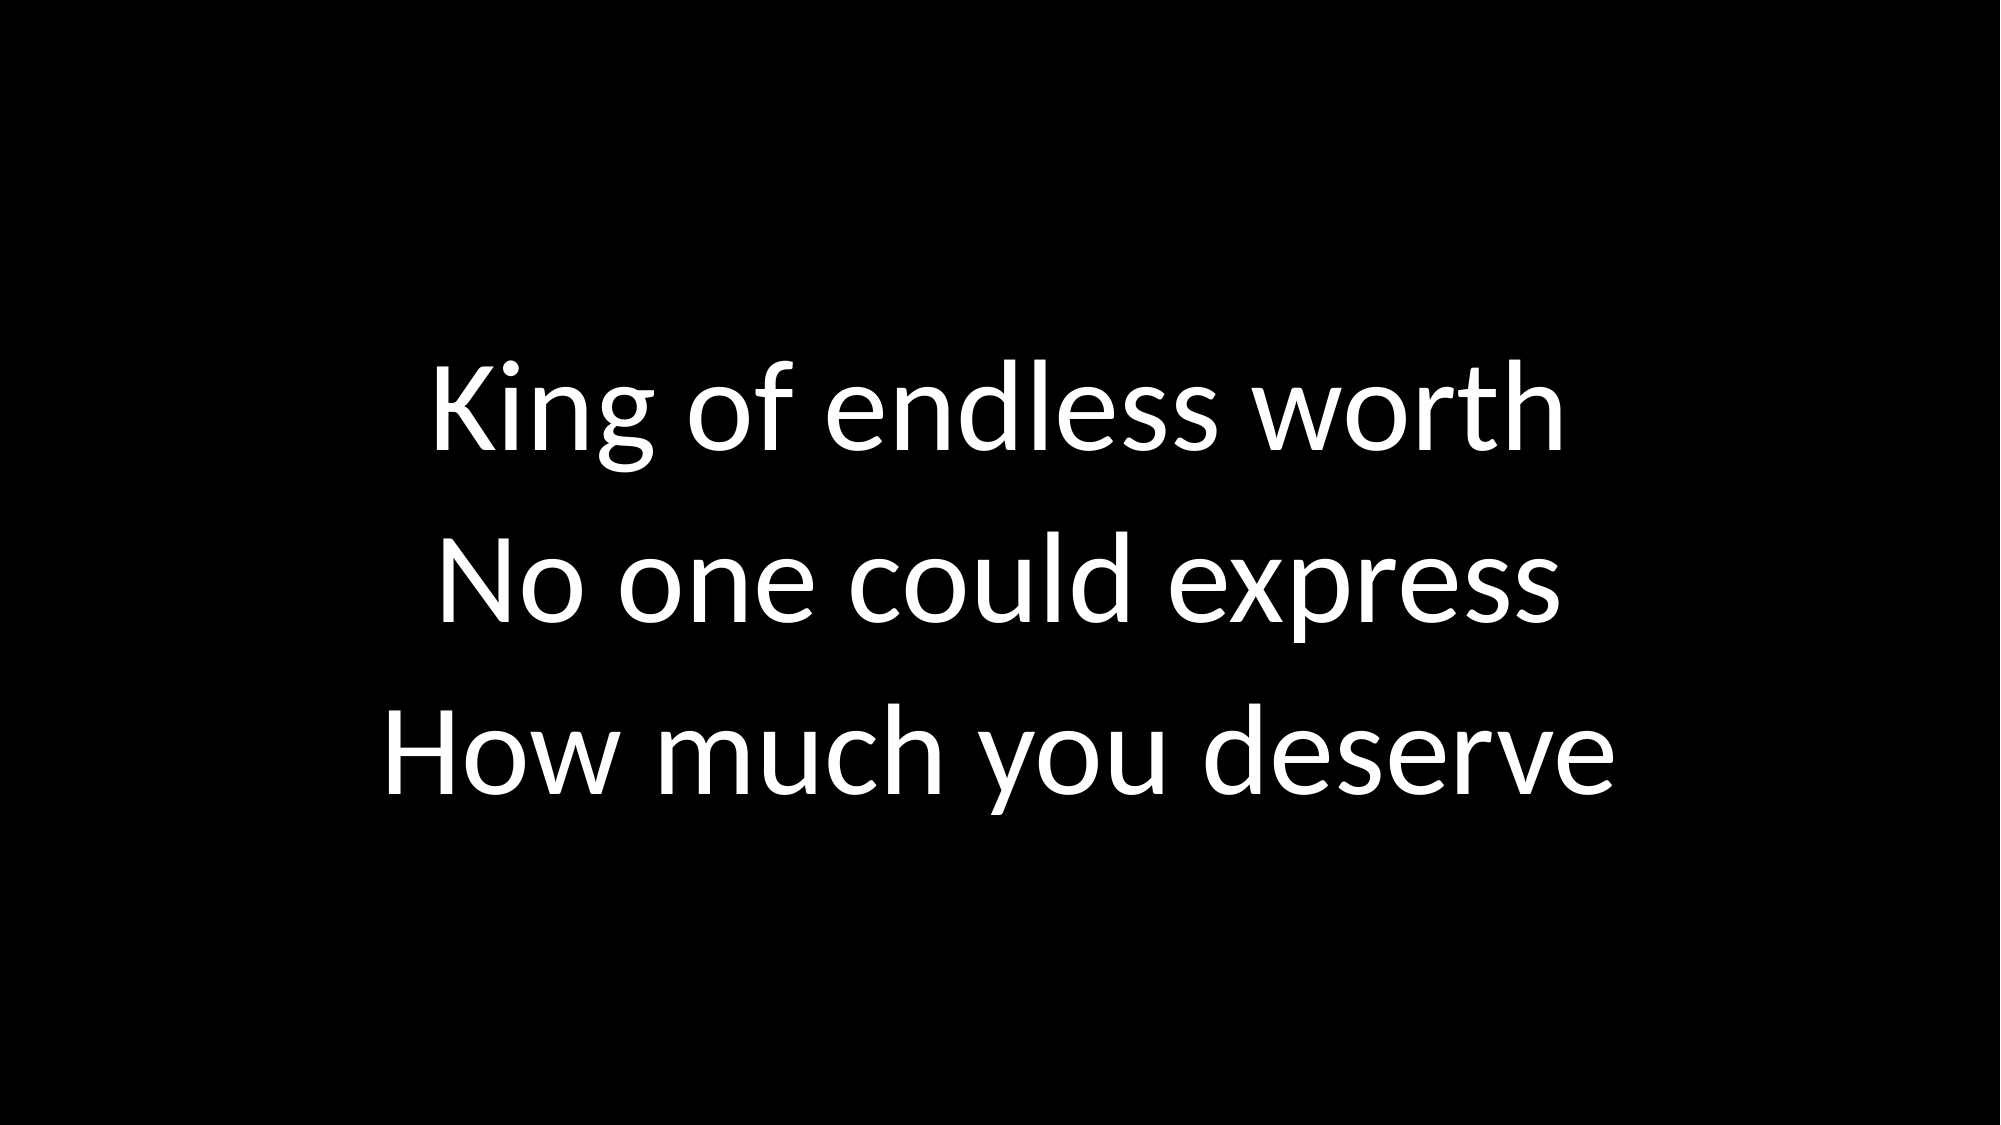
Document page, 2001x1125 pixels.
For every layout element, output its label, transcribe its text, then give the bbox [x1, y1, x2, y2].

title King of endless worth No one could express How much you deserve [0, 0, 2000, 1125]
